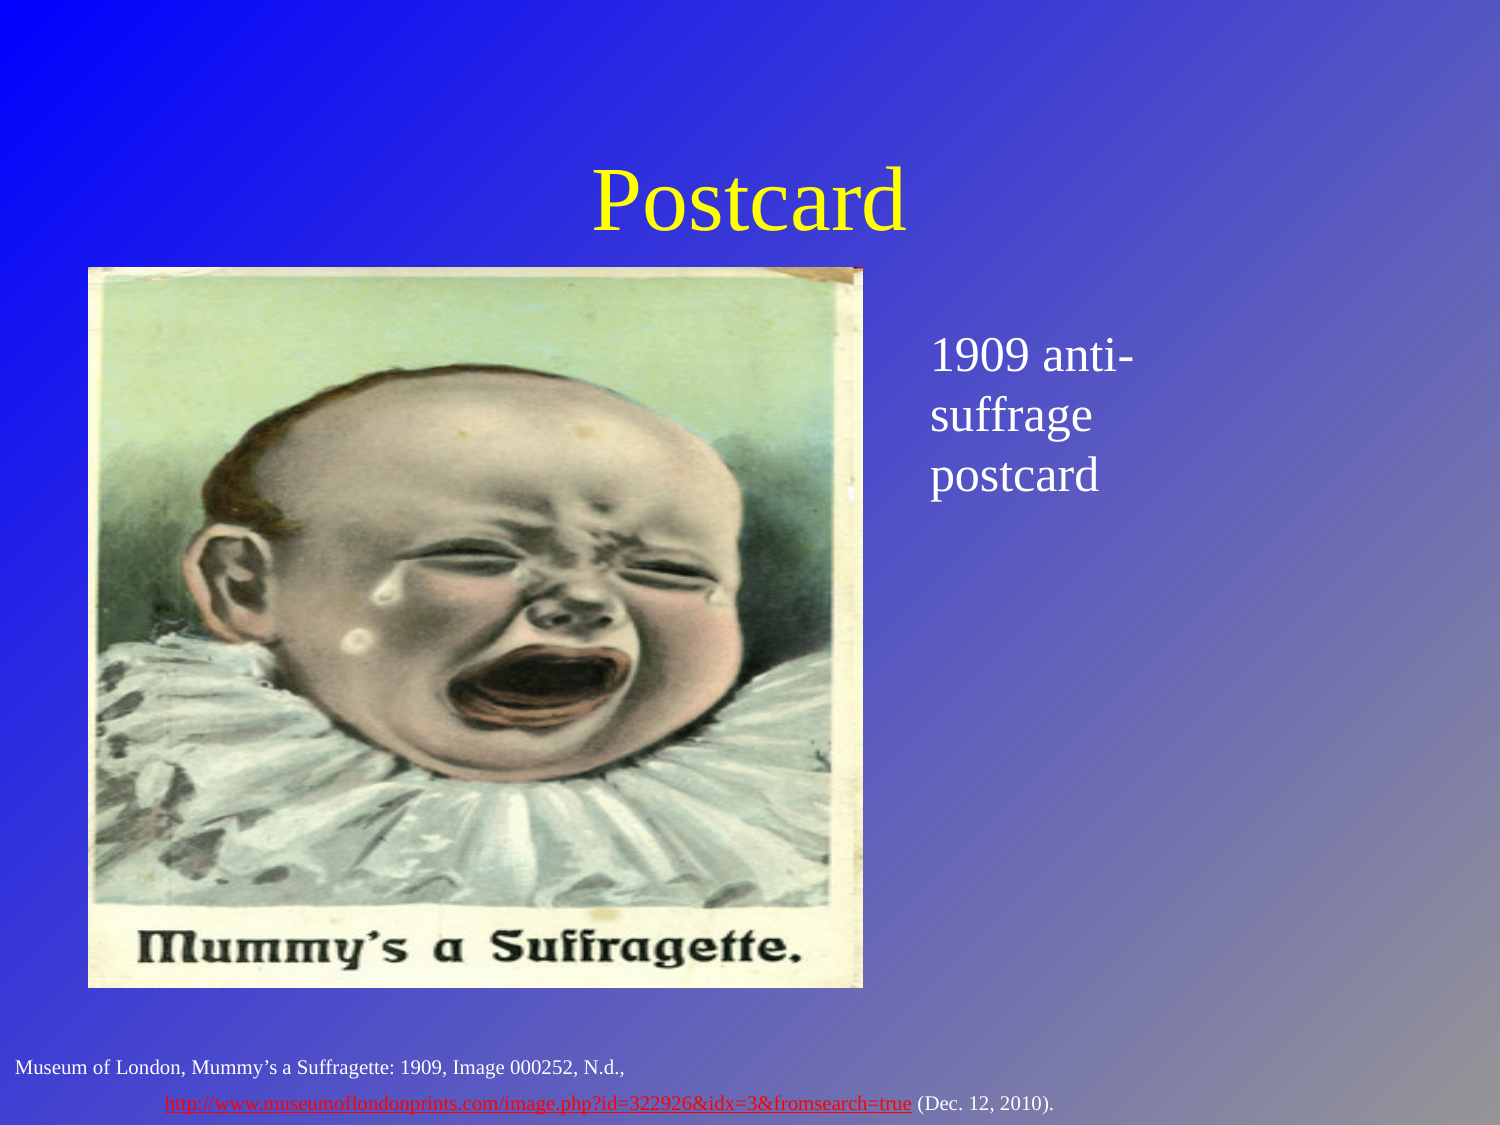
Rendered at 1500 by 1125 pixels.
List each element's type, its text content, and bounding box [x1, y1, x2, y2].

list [88, 267, 863, 988]
text_box Museum of London, Mummy’s a Suffragette: 1909, Image 000252, N.d., http://www.museumoflondonprints.com/image.php?id=322926&idx=3&fromsearch=true (Dec. 12, 2010). [0, 1046, 1317, 1122]
text_box 1909 anti-suffrage postcard [915, 314, 1235, 509]
title Postcard [112, 99, 1388, 288]
